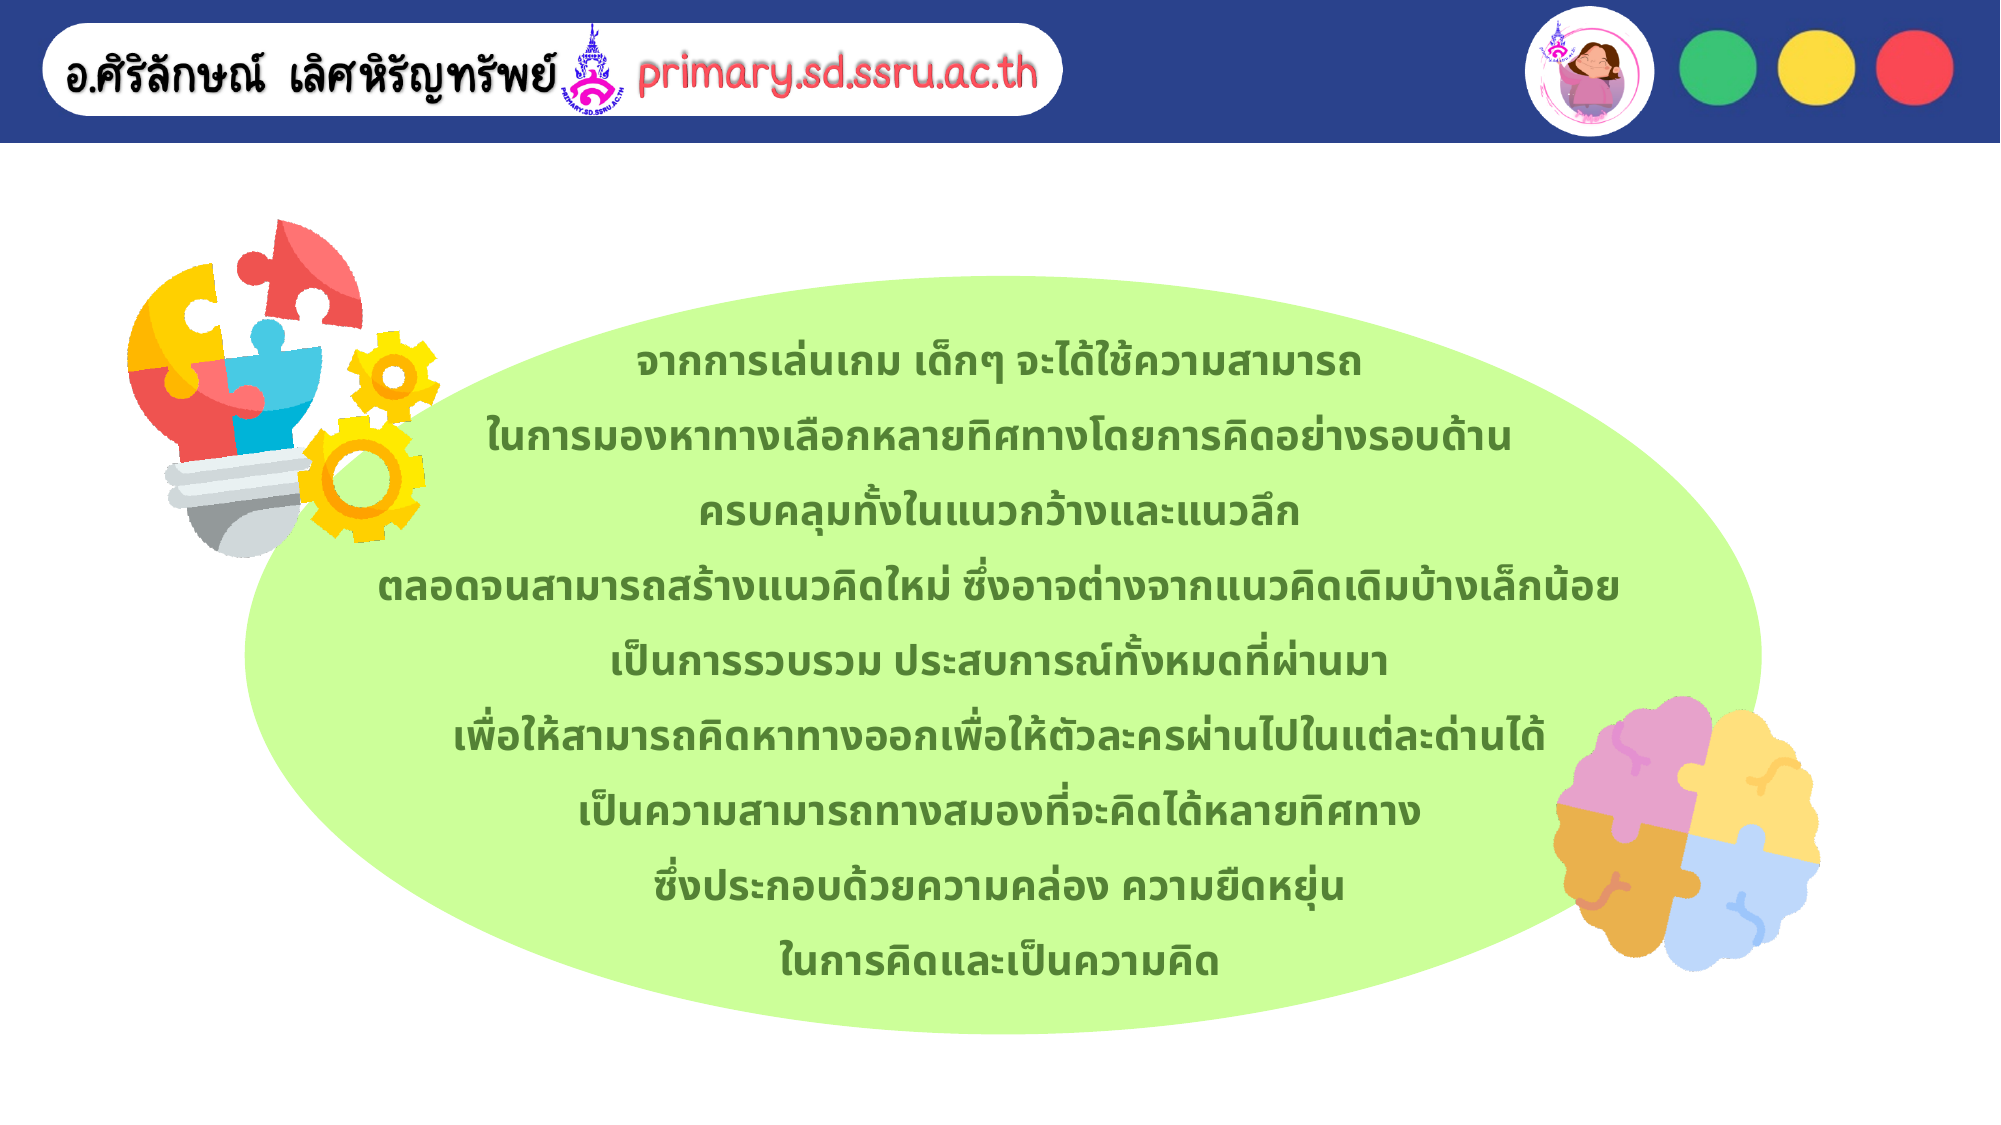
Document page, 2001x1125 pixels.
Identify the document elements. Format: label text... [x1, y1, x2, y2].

text_box [651, 992, 1354, 1036]
picture [1526, 671, 1850, 995]
text_box จากการเล่นเกม เด็กๆ จะได้ใช้ความสามารถ ในการมองหาทางเลือกหลายทิศทางโดยการคิดอย่างรอบด้าน ครบคลุมทั้งในแนวกว้างและแนวลึก ตลอดจนสามารถสร้างแนวคิดใหม่ ซึ่งอาจต่างจากแนวคิดเดิมบ้างเล็กน้อย เป็นการรวบรวม ประสบการณ์ทั้งหมดที่ผ่านมา เพื่อให้สามารถคิดหาทางออกเพื่อให้ตัวละครผ่านไปในแต่ละด่านได้ เป็นความสามารถทางสมองที่จะคิดได้หลายทิศทาง ซึ่งประกอบด้วยความคล่อง ความยืดหยุ่น ในการคิดและเป็นความคิด [0, 301, 2000, 992]
picture [0, 0, 2000, 143]
text_box [730, 274, 1276, 301]
picture [80, 181, 490, 590]
